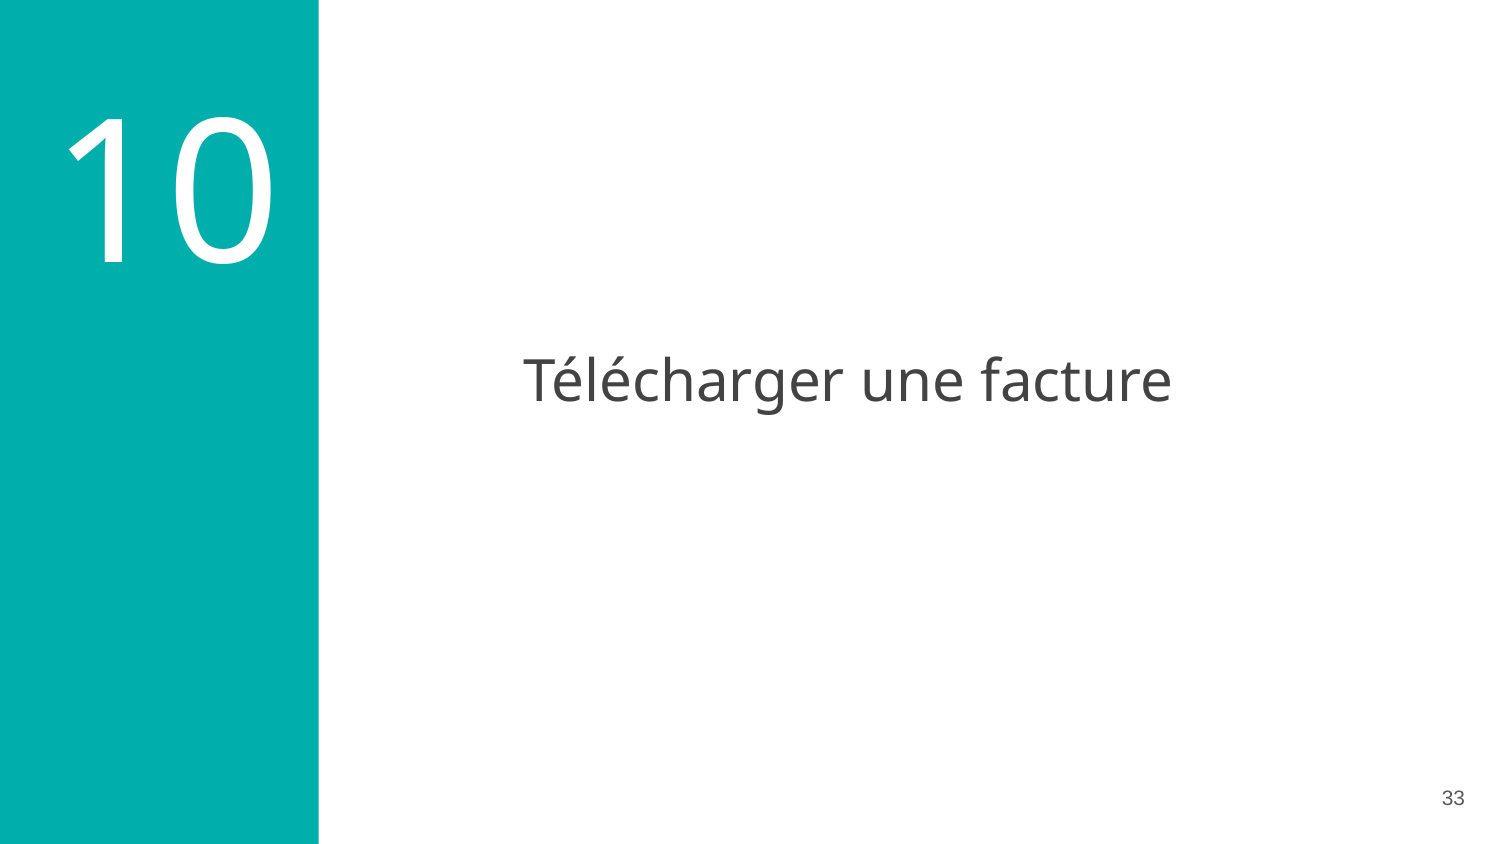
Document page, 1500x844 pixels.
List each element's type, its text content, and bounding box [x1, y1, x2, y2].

text_box 10 [37, 47, 903, 760]
text_box [0, 0, 319, 844]
text_box <numéro> [1389, 764, 1480, 830]
text_box Télécharger une facture [903, 327, 1500, 496]
